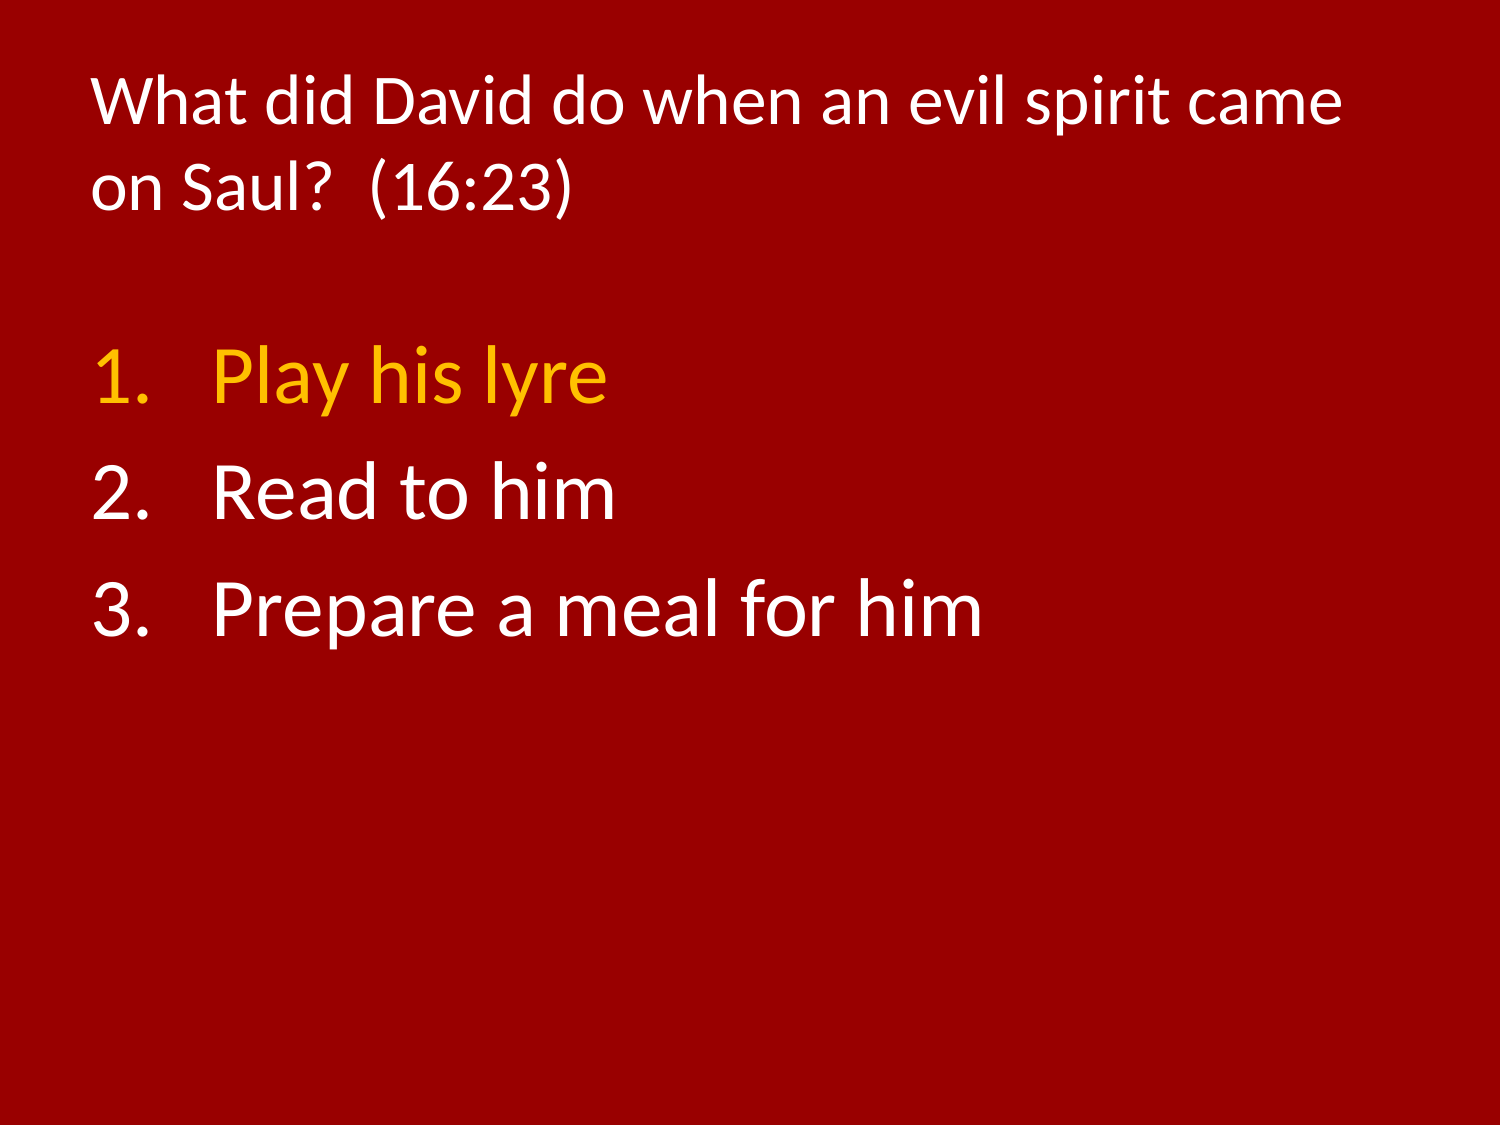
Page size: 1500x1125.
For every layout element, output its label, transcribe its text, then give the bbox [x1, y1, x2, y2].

list Play his lyre Read to him Prepare a meal for him [75, 312, 1425, 1005]
title What did David do when an evil spirit came on Saul? (16:23) [75, 45, 1425, 233]
